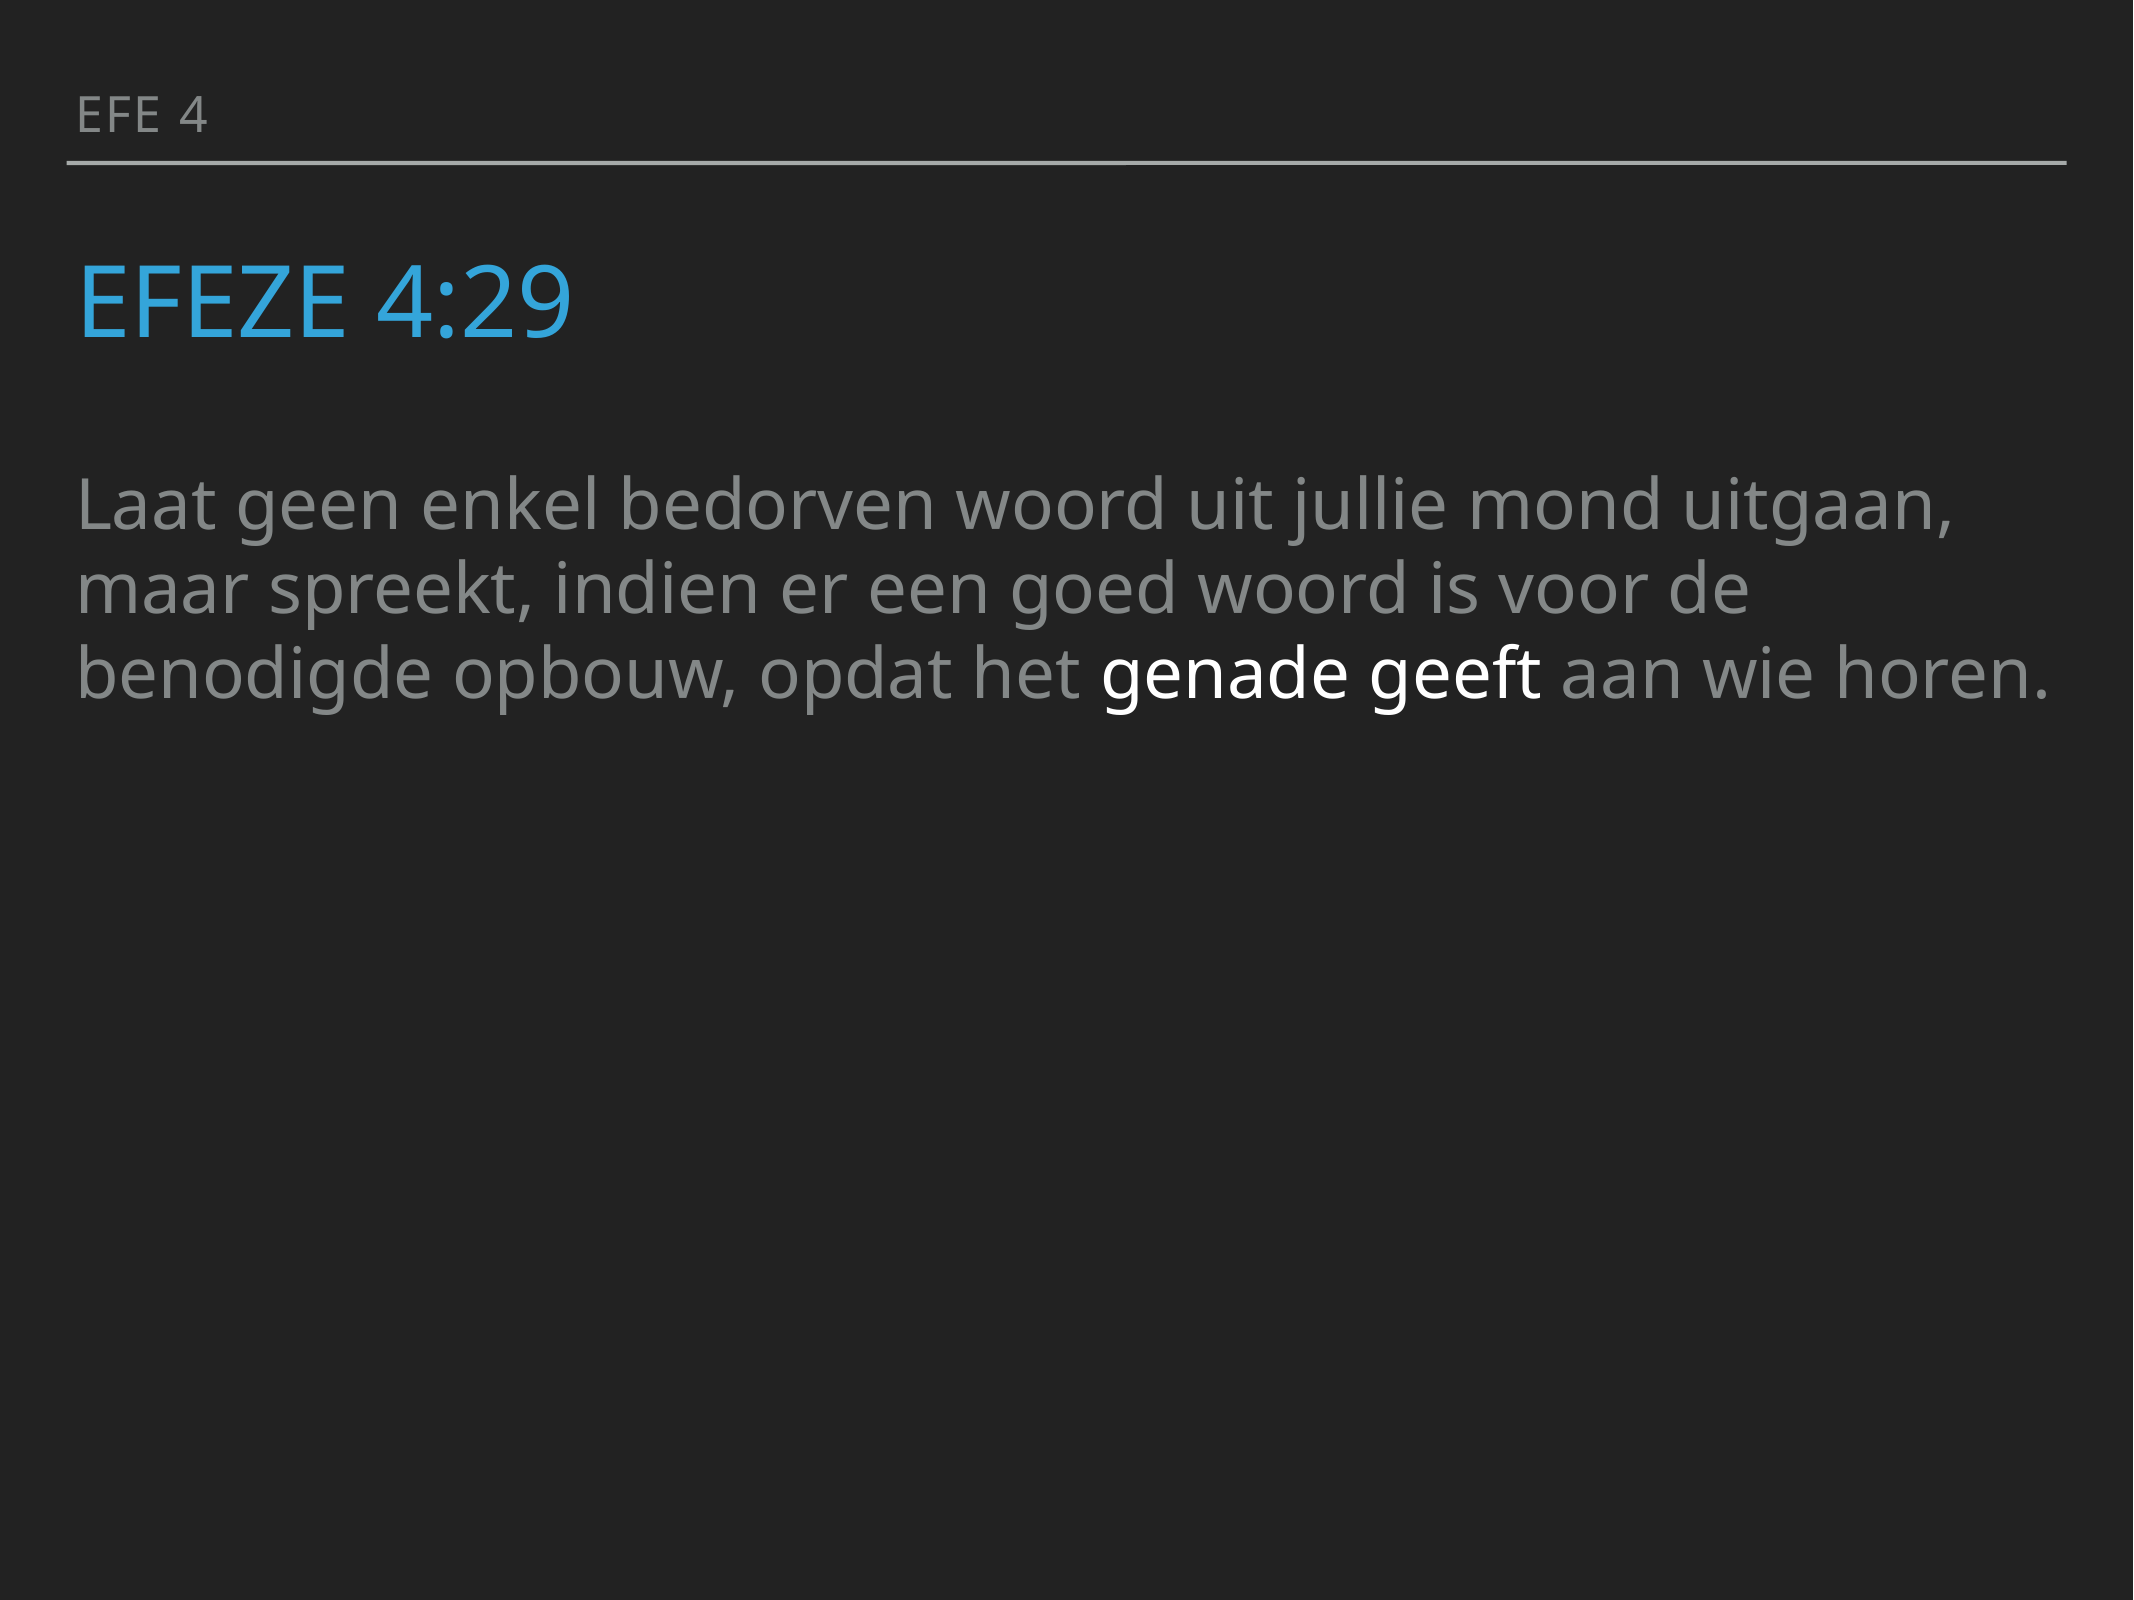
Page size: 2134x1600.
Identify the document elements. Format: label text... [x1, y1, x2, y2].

list Efe 4 [66, 74, 1901, 151]
list Laat geen enkel bedorven woord uit jullie mond uitgaan, maar spreekt, indien er een goed woord is voor de benodigde opbouw, opdat het genade geeft aan wie horen. [66, 449, 2068, 1453]
title Efeze 4:29 [66, 251, 2068, 372]
